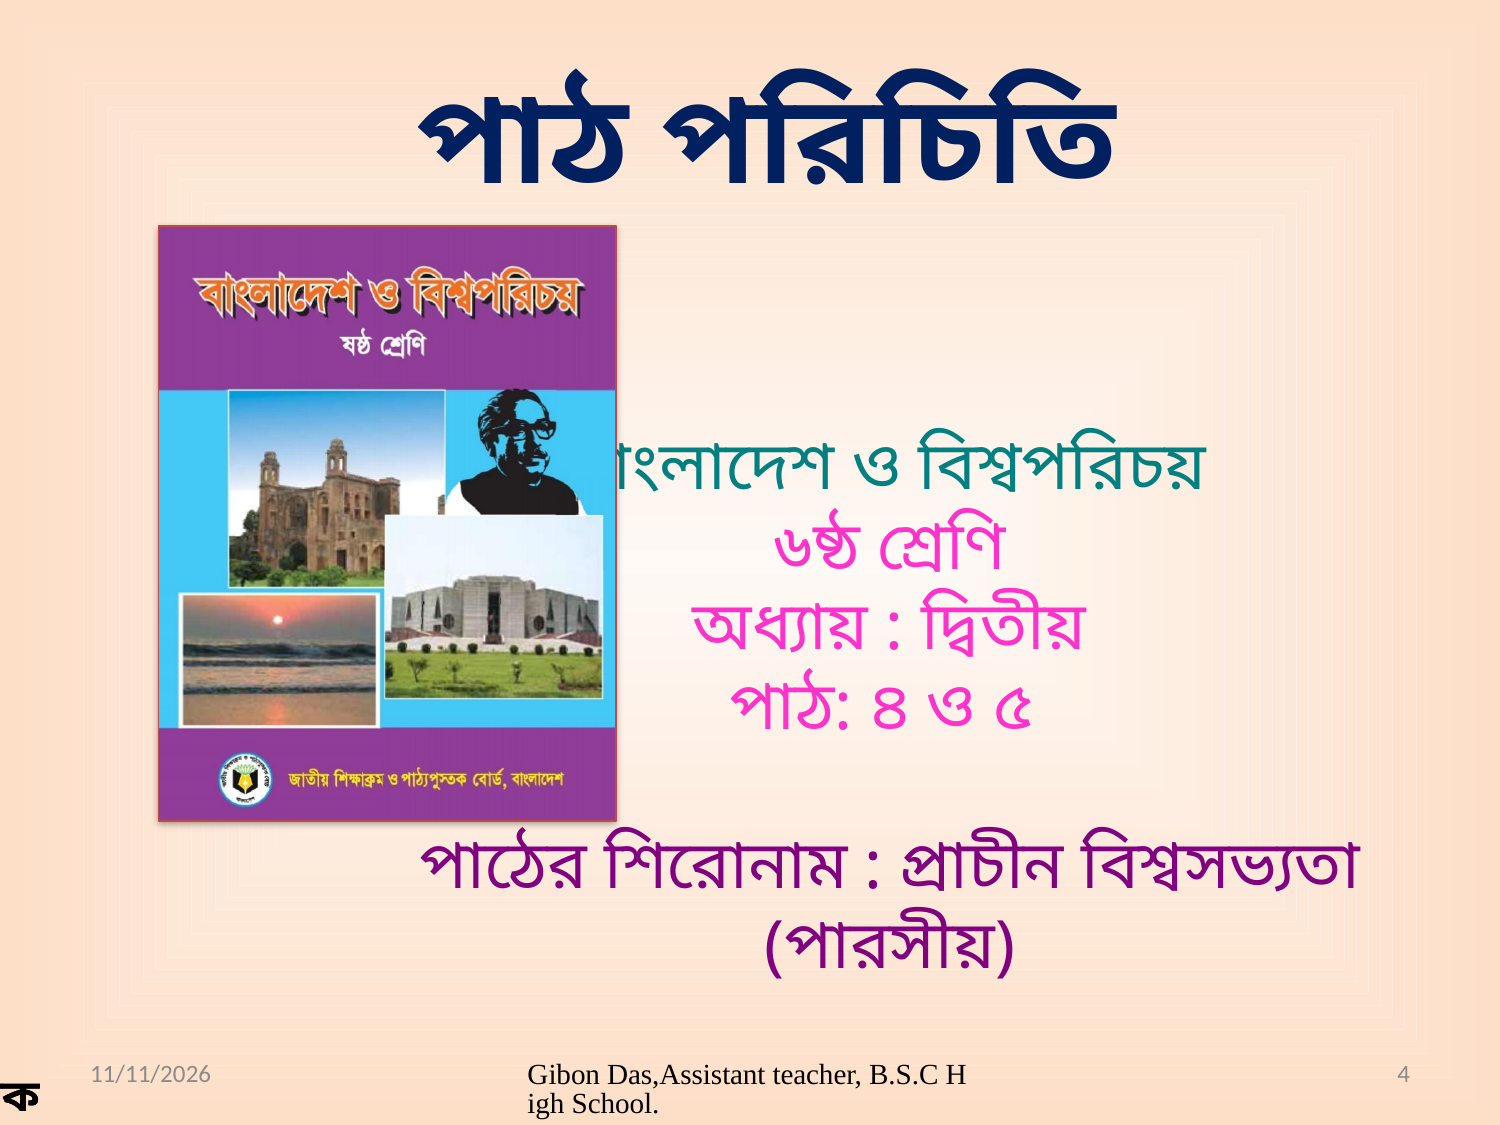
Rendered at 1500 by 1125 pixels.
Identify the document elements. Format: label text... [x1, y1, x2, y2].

picture [159, 226, 616, 821]
slide_number 4 [1074, 1070, 1425, 1103]
text_box পাঠ পরিচিতি [196, 51, 1336, 366]
text_box বাংলাদেশ ও বিশ্বপরিচয় ৬ষ্ঠ শ্রেণি অধ্যায় : দ্বিতীয় পাঠ: ৪ ও ৫ পাঠের শিরোনাম : প্রাচীন বিশ্বসভ্যতা (পারসীয়) [279, 415, 1500, 1070]
text_box জীবন দাস, সহকারী শিক্ষক, বি.এস.সি মাধ্যমিক বিদ্যালয়,বারাকপুর,বাগেরহাট। [0, 1060, 249, 1125]
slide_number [75, 1042, 425, 1103]
footer Gibon Das,Assistant teacher, B.S.C High School. [512, 1070, 988, 1103]
